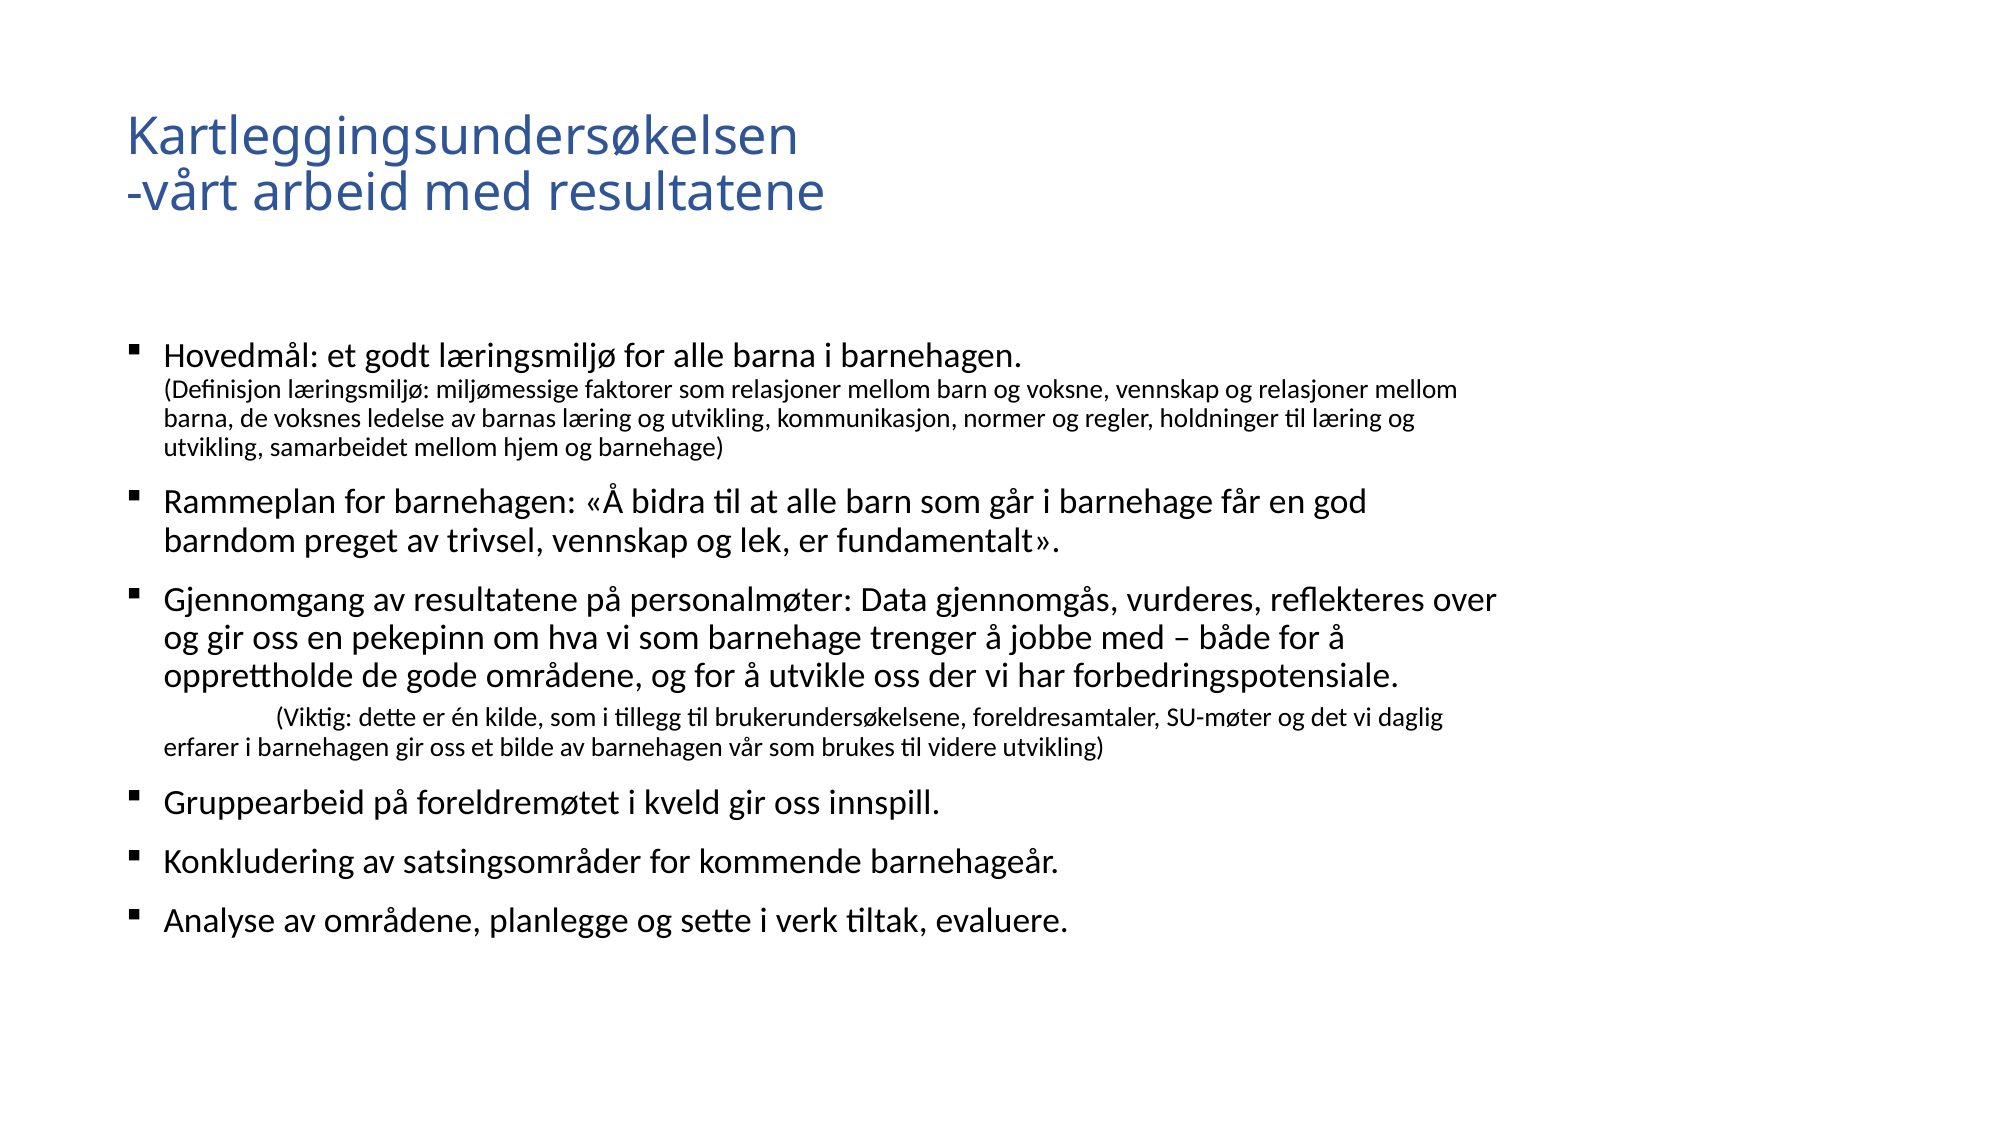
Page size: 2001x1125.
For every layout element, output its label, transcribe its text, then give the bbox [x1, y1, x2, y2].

list Hovedmål: et godt læringsmiljø for alle barna i barnehagen. (Definisjon læringsmiljø: miljømessige faktorer som relasjoner mellom barn og voksne, vennskap og relasjoner mellom barna, de voksnes ledelse av barnas læring og utvikling, kommunikasjon, normer og regler, holdninger til læring og utvikling, samarbeidet mellom hjem og barnehage) Rammeplan for barnehagen: «Å bidra til at alle barn som går i barnehage får en god barndom preget av trivsel, vennskap og lek, er fundamentalt». Gjennomgang av resultatene på personalmøter: Data gjennomgås, vurderes, reflekteres over og gir oss en pekepinn om hva vi som barnehage trenger å jobbe med – både for å opprettholde de gode områdene, og for å utvikle oss der vi har forbedringspotensiale. (Viktig: dette er én kilde, som i tillegg til brukerundersøkelsene, foreldresamtaler, SU-møter og det vi daglig erfarer i barnehagen gir oss et bilde av barnehagen vår som brukes til videre utvikling) Gruppearbeid på foreldremøtet i kveld gir oss innspill. Konkludering av satsingsområder for kommende barnehageår. Analyse av områdene, planlegge og sette i verk tiltak, evaluere. [111, 238, 1522, 1022]
title Kartleggingsundersøkelsen -vårt arbeid med resultatene [111, 101, 1522, 238]
